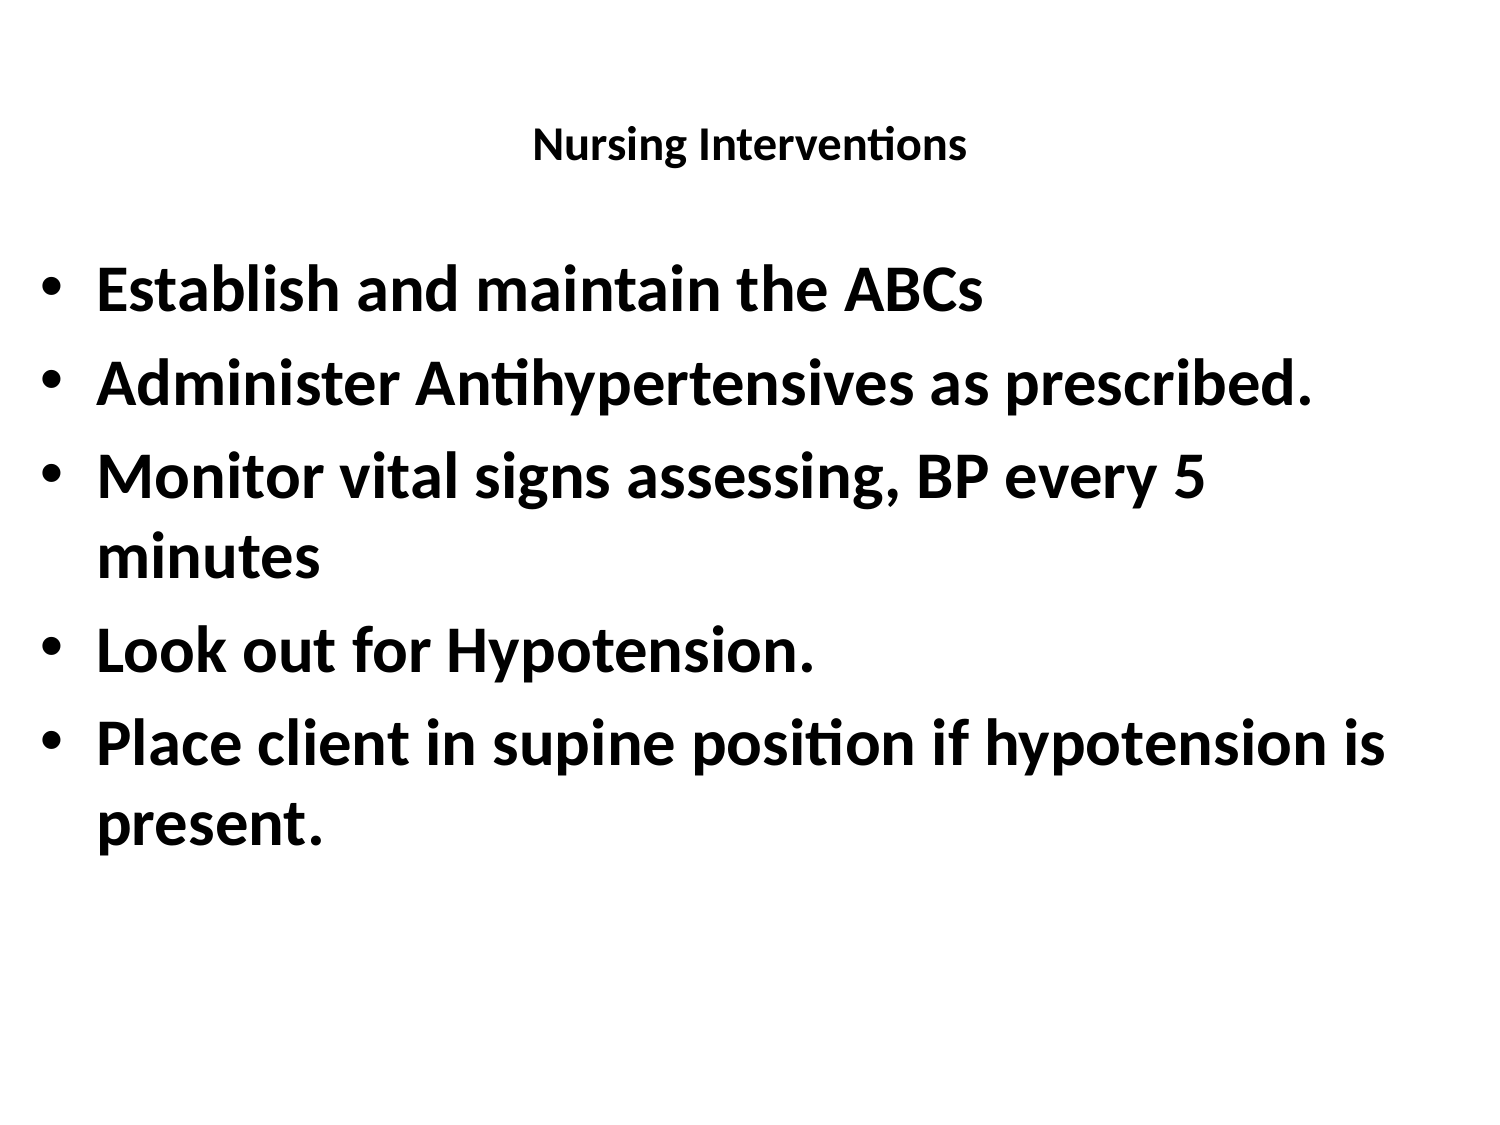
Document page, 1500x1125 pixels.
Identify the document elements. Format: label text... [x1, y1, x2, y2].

title Nursing Interventions [75, 45, 1425, 233]
list Establish and maintain the ABCs Administer Antihypertensives as prescribed. Monitor vital signs assessing, BP every 5 minutes Look out for Hypotension. Place client in supine position if hypotension is present. [24, 237, 1438, 1038]
